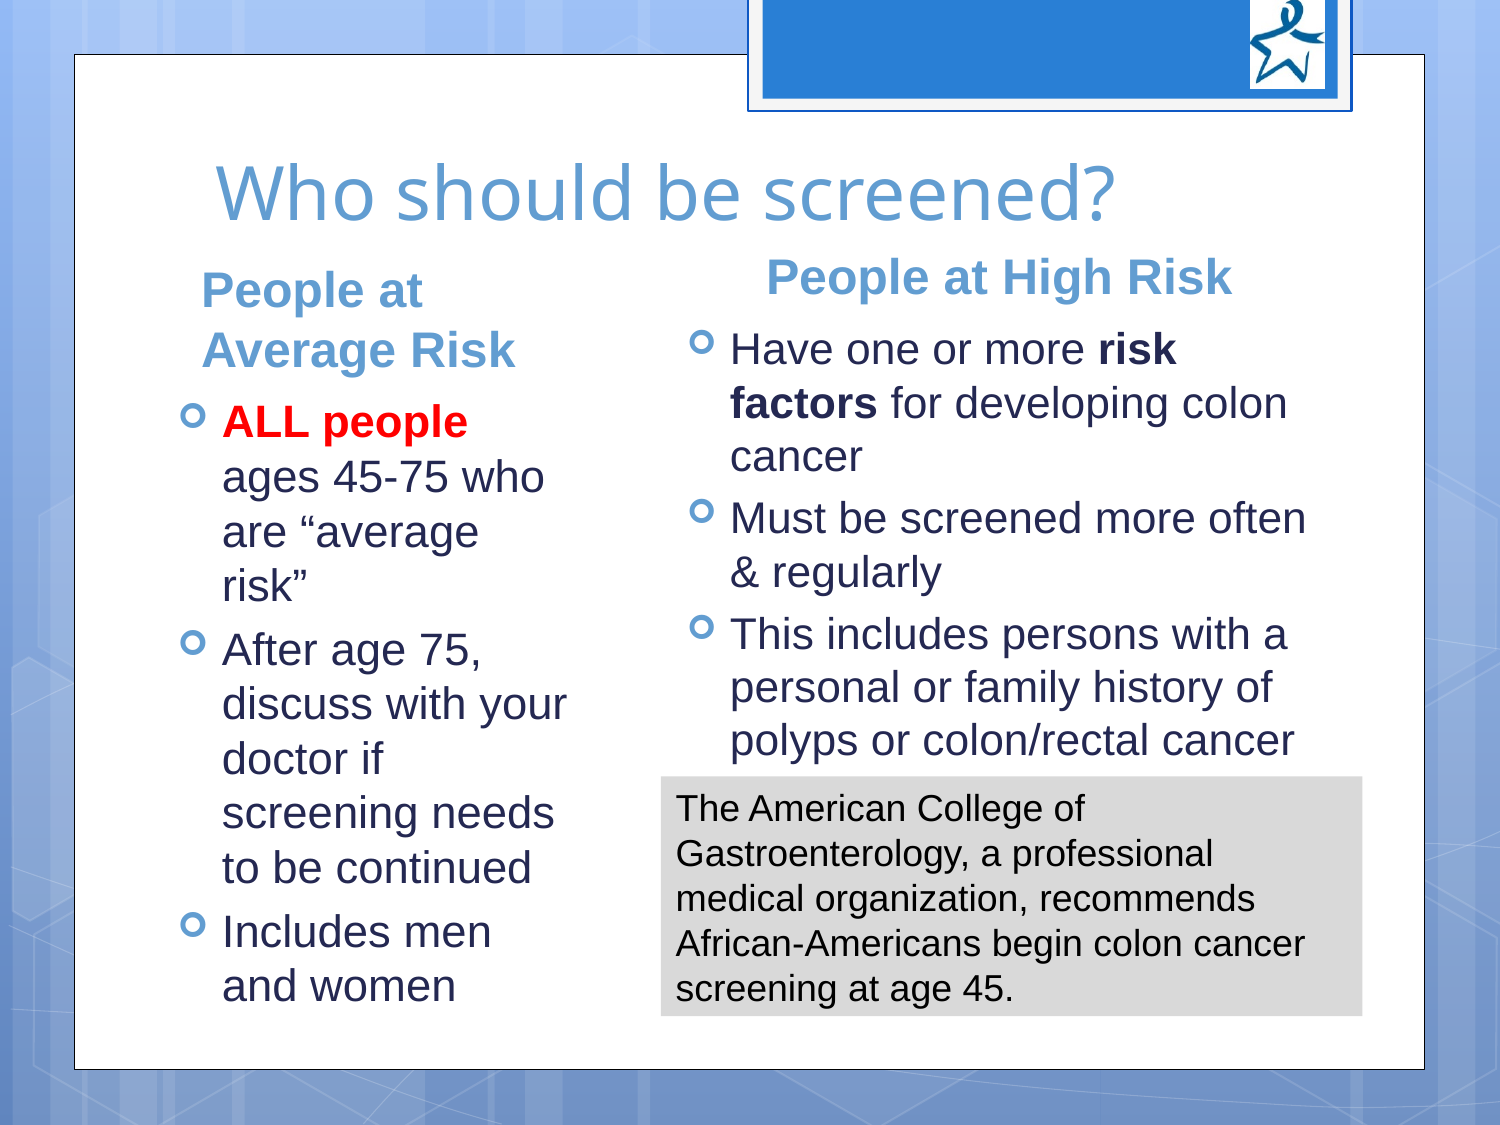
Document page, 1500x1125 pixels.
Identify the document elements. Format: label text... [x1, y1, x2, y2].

list People at Average Risk [186, 280, 585, 385]
title Who should be screened? [200, 55, 1353, 244]
list People at High Risk [750, 207, 1253, 312]
picture [1249, 0, 1326, 90]
text_box The American College of Gastroenterology, a professional medical organization, recommends African-Americans begin colon cancer screening at age 45. [660, 776, 1363, 1017]
list Have one or more risk factors for developing colon cancer Must be screened more often & regularly This includes persons with a personal or family history of polyps or colon/rectal cancer [660, 312, 1343, 776]
list ALL people ages 45-75 who are “average risk” After age 75, discuss with your doctor if screening needs to be continued Includes men and women [151, 385, 585, 1019]
